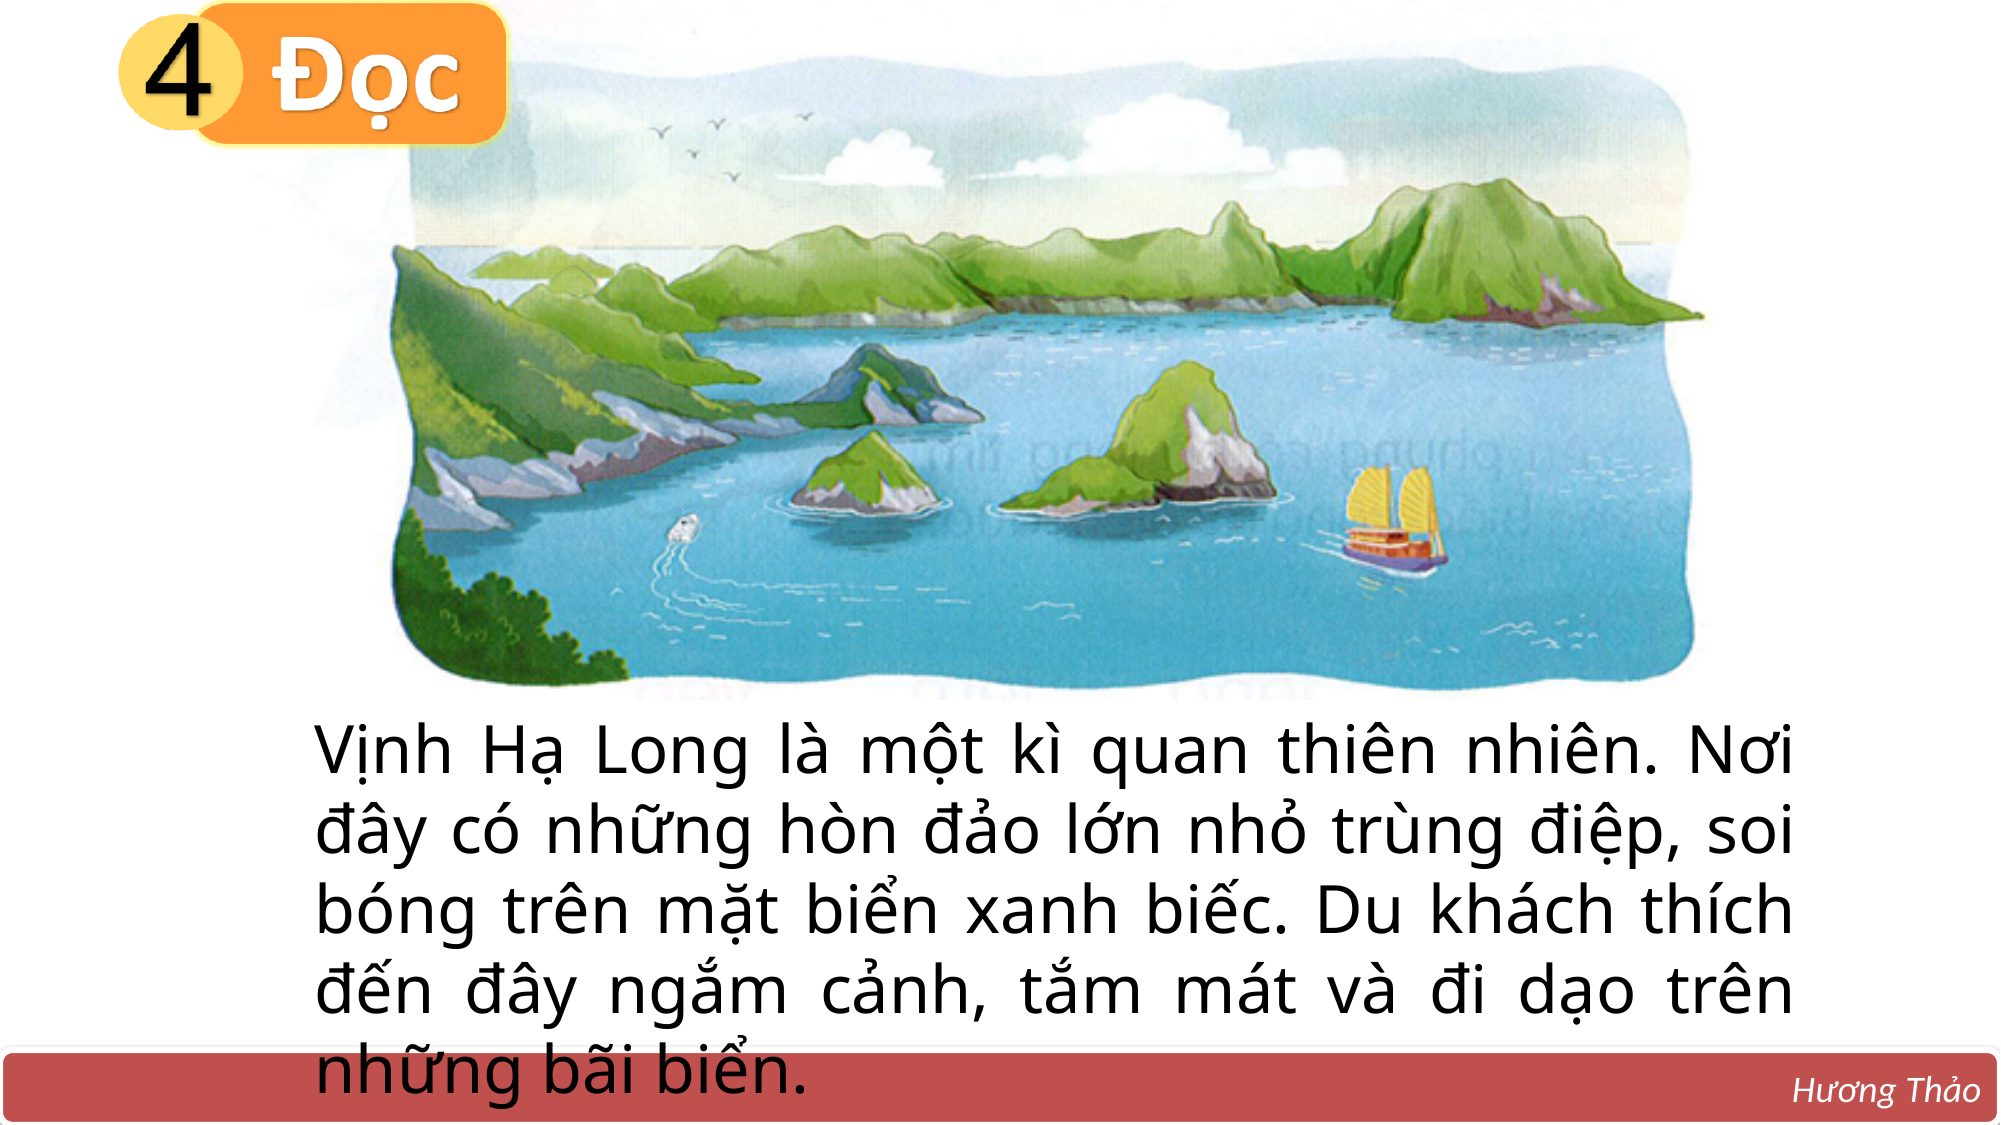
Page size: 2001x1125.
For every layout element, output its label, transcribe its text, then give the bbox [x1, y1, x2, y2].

text_box Hương Thảo [0, 1046, 2000, 1125]
text_box Vịnh Hạ Long là một kì quan thiên nhiên. Nơi đây có những hòn đảo lớn nhỏ trùng điệp, soi bóng trên mặt biển xanh biếc. Du khách thích đến đây ngắm cảnh, tắm mát và đi dạo trên những bãi biển. [299, 699, 1813, 1115]
picture [62, 0, 1713, 701]
